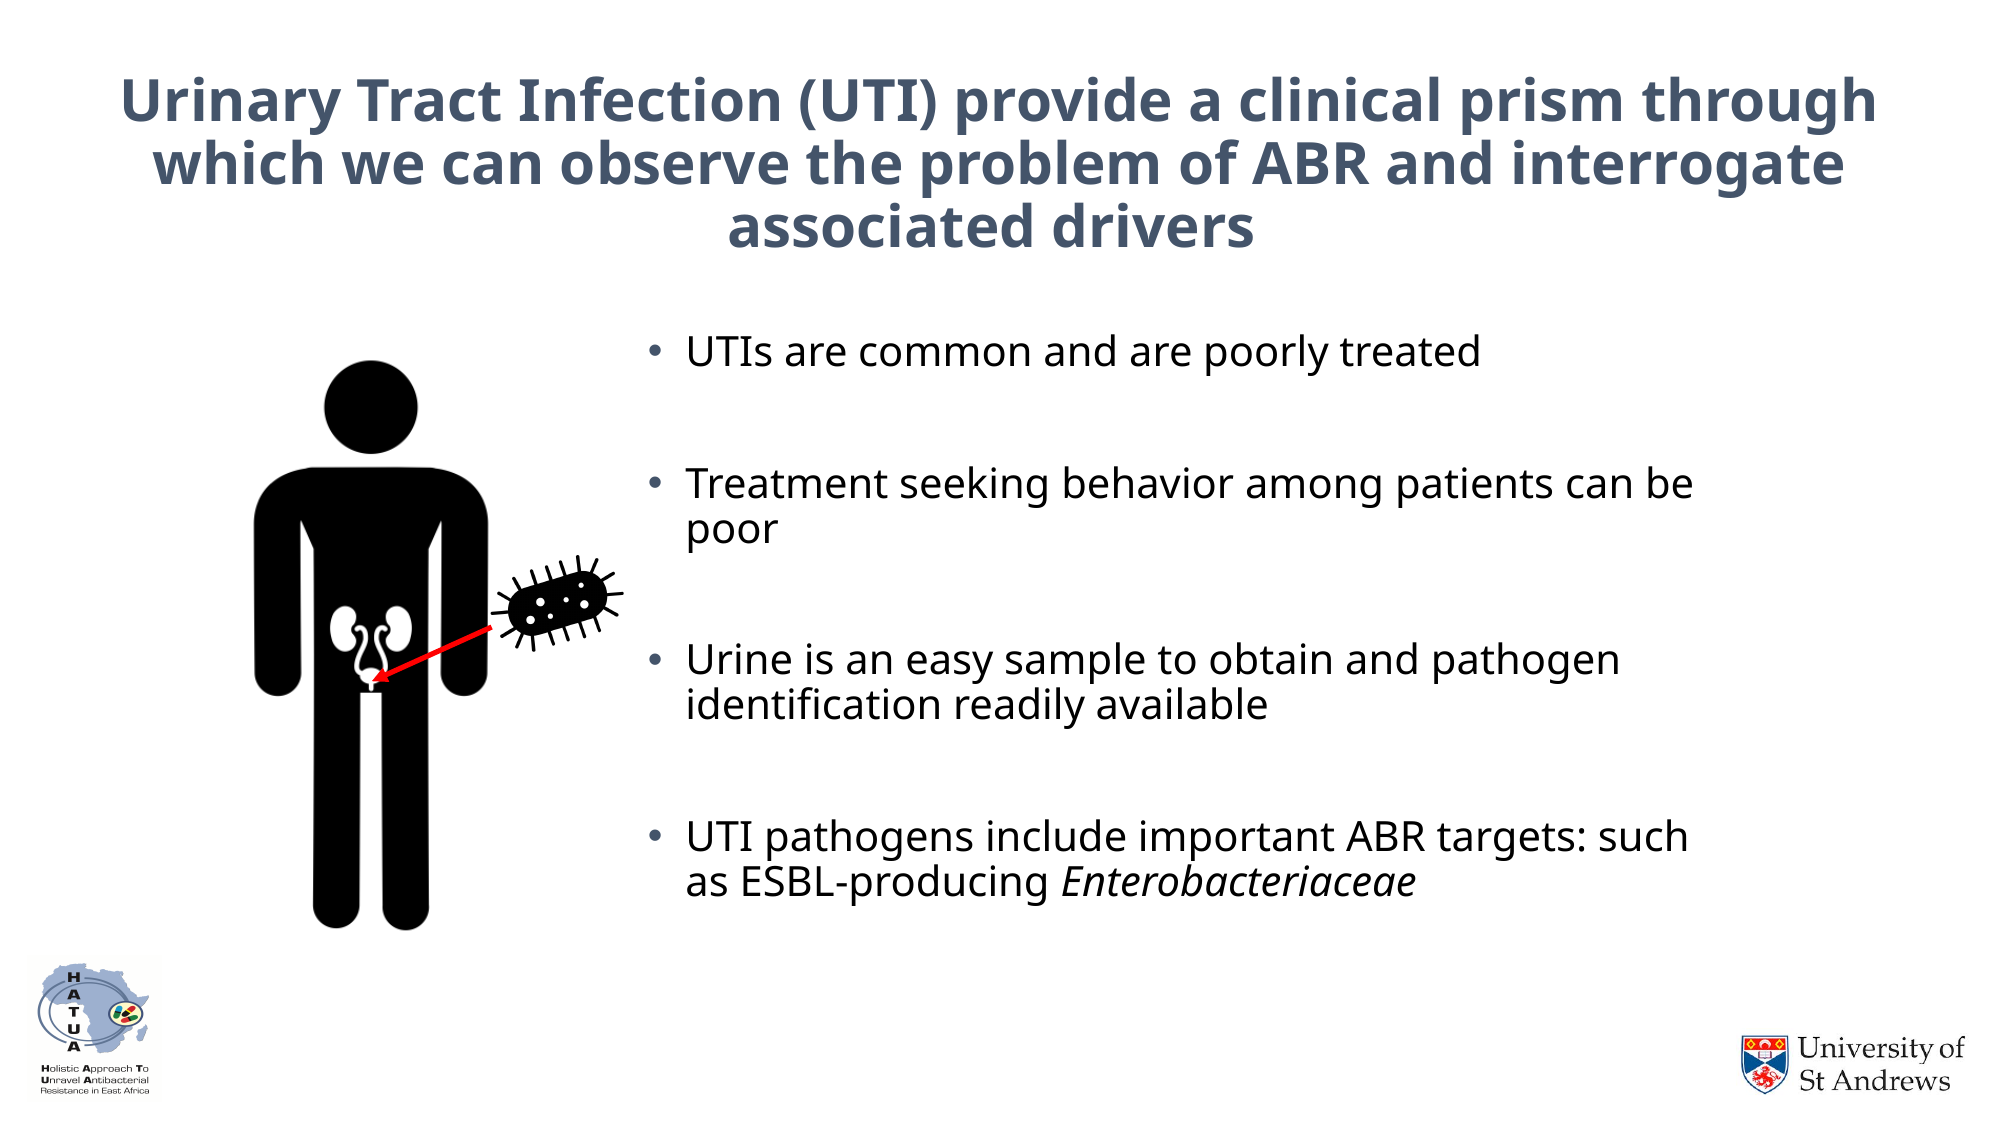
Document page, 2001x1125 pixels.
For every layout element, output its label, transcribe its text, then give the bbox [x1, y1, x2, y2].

picture [1736, 1028, 1973, 1103]
title Urinary Tract Infection (UTI) provide a clinical prism through which we can observe the problem of ABR and interrogate associated drivers [64, 64, 1935, 336]
picture [27, 955, 162, 1102]
list UTIs are common and are poorly treated Treatment seeking behavior among patients can be poor Urine is an easy sample to obtain and pathogen identification readily available UTI pathogens include important ABR targets: such as ESBL-producing Enterobacteriaceae [632, 322, 1756, 925]
picture [168, 330, 655, 960]
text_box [371, 627, 492, 682]
